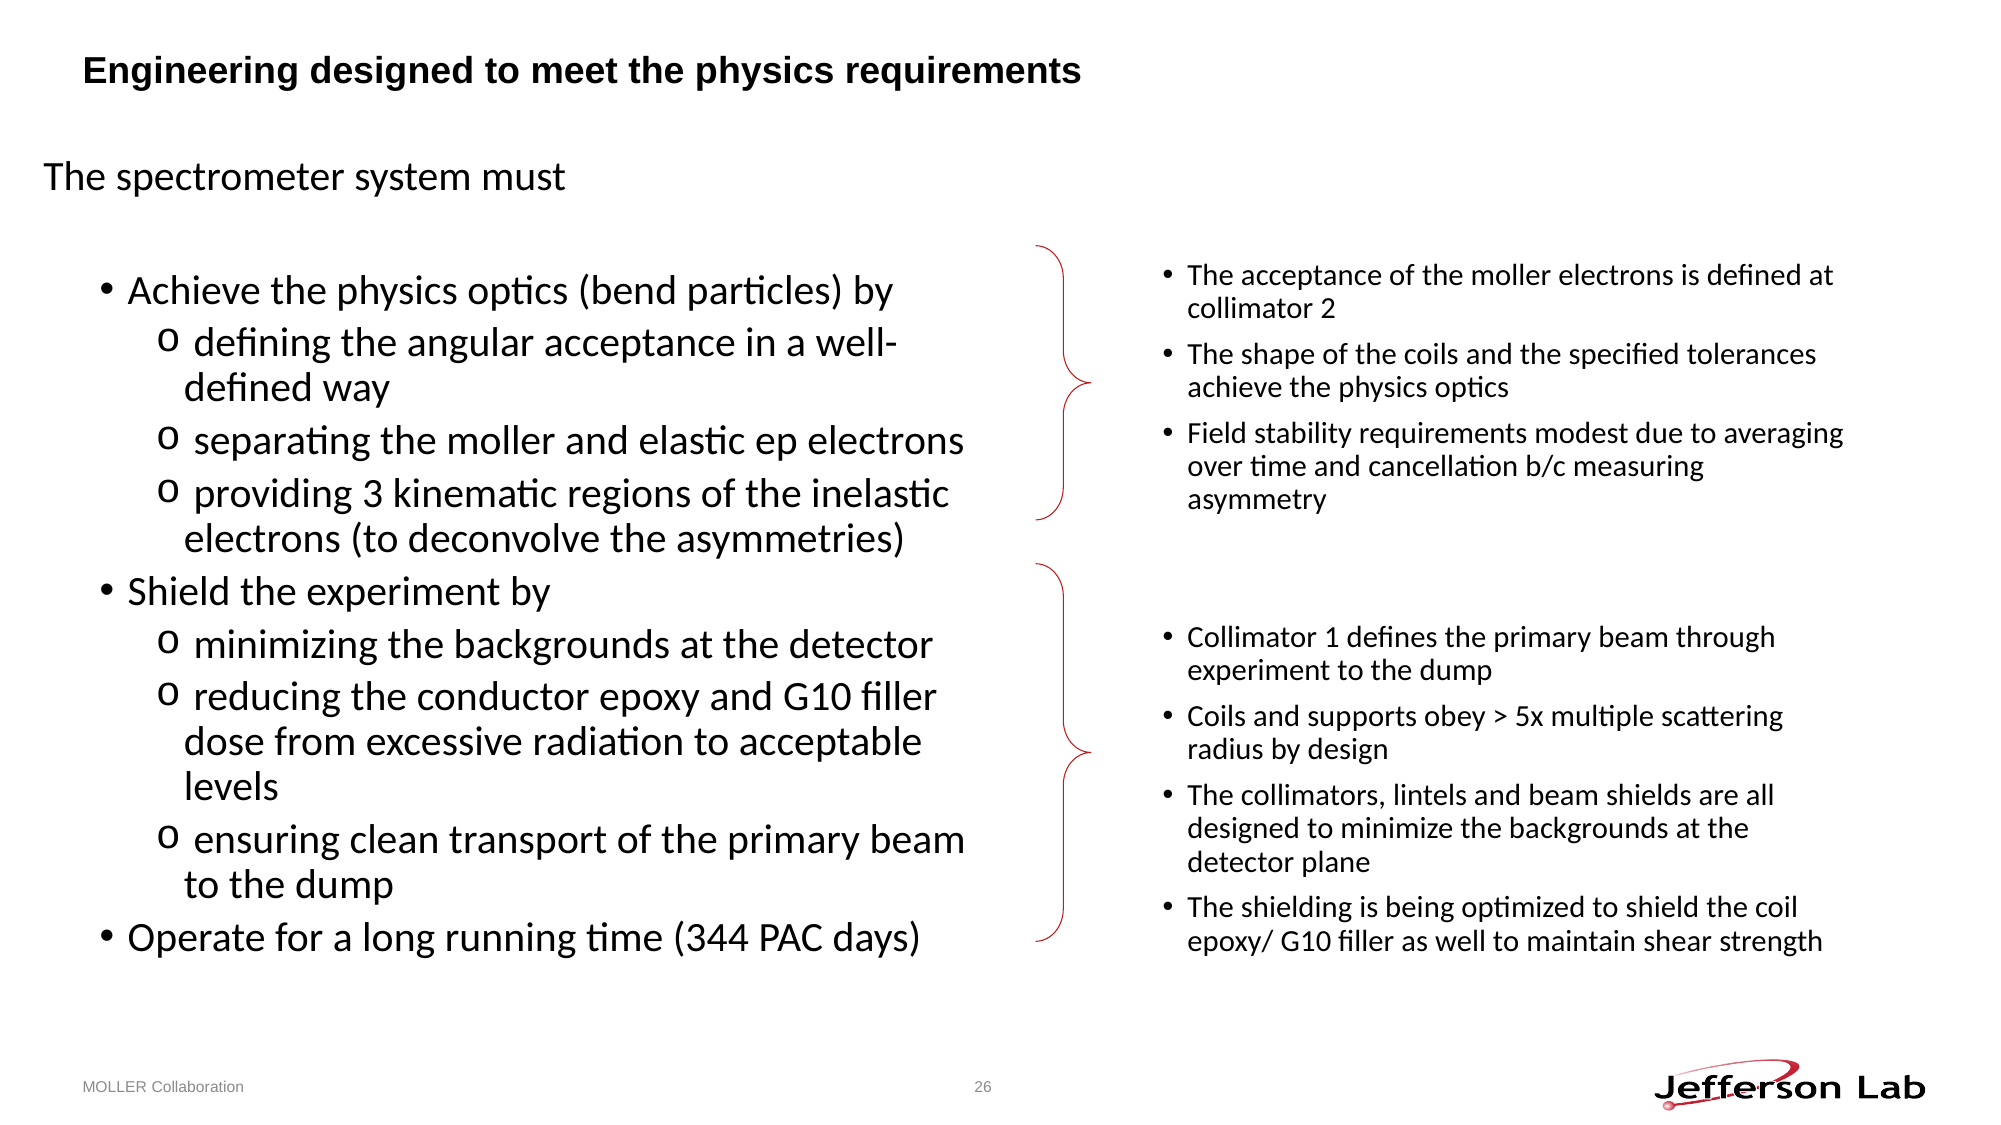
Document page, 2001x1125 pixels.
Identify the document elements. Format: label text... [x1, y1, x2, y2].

text_box [1035, 563, 1092, 942]
title Engineering designed to meet the physics requirements [67, 31, 1919, 112]
footer MOLLER Collaboration [67, 1060, 925, 1112]
slide_number 26 [924, 1060, 1042, 1111]
list The spectrometer system must Achieve the physics optics (bend particles) by defining the angular acceptance in a well-defined way separating the moller and elastic ep electrons providing 3 kinematic regions of the inelastic electrons (to deconvolve the asymmetries) Shield the experiment by minimizing the backgrounds at the detector reducing the conductor epoxy and G10 filler dose from excessive radiation to acceptable levels ensuring clean transport of the primary beam to the dump Operate for a long running time (344 PAC days) [28, 147, 1009, 1030]
text_box The acceptance of the moller electrons is defined at collimator 2 The shape of the coils and the specified tolerances achieve the physics optics Field stability requirements modest due to averaging over time and cancellation b/c measuring asymmetry Collimator 1 defines the primary beam through experiment to the dump Coils and supports obey > 5x multiple scattering radius by design The collimators, lintels and beam shields are all designed to minimize the backgrounds at the detector plane The shielding is being optimized to shield the coil epoxy/ G10 filler as well to maintain shear strength [1147, 201, 1861, 971]
text_box [1035, 245, 1092, 521]
picture [1651, 1051, 1943, 1122]
